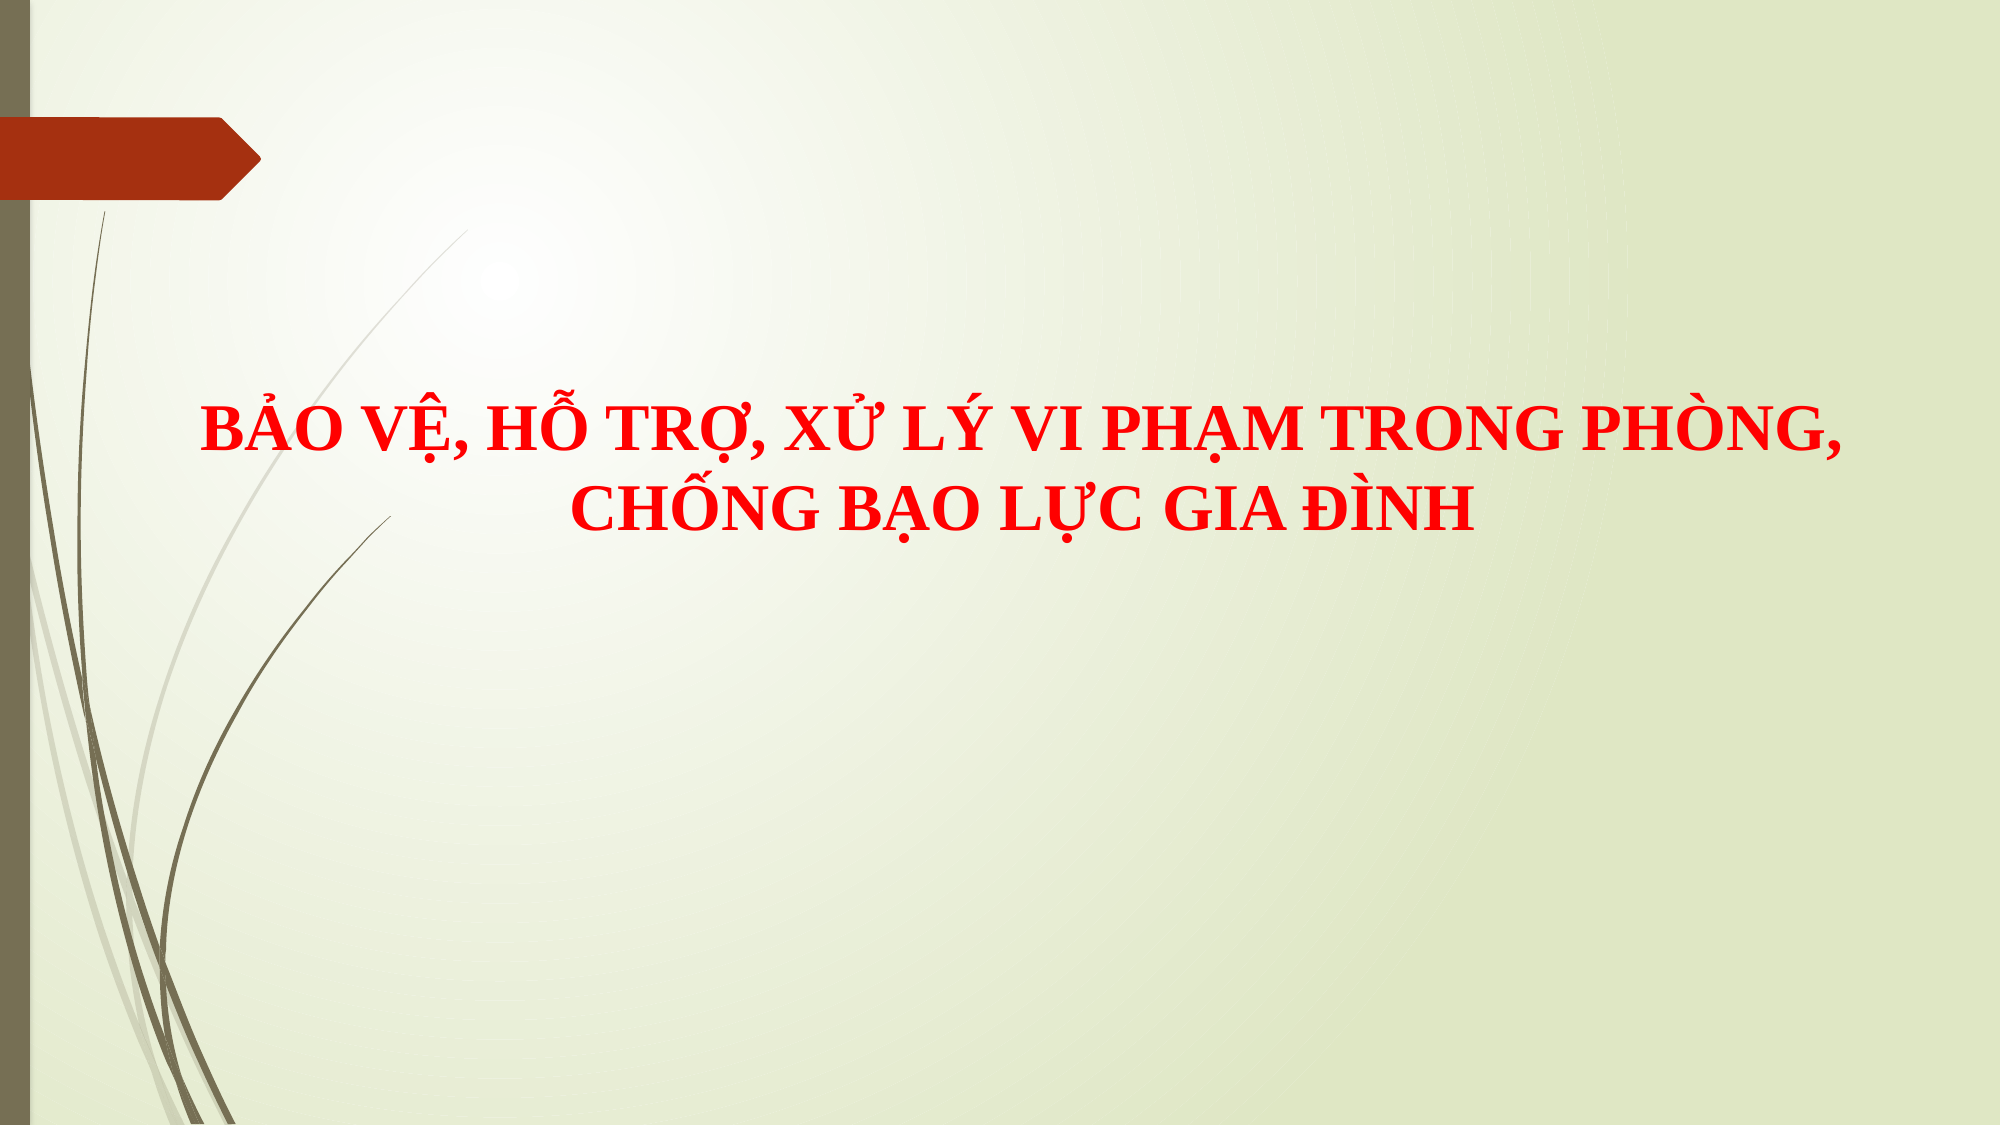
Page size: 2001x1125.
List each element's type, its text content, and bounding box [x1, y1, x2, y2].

list BẢO VỆ, HỖ TRỢ, XỬ LÝ VI PHẠM TRONG PHÒNG, CHỐNG BẠO LỰC GIA ĐÌNH [158, 376, 1888, 970]
